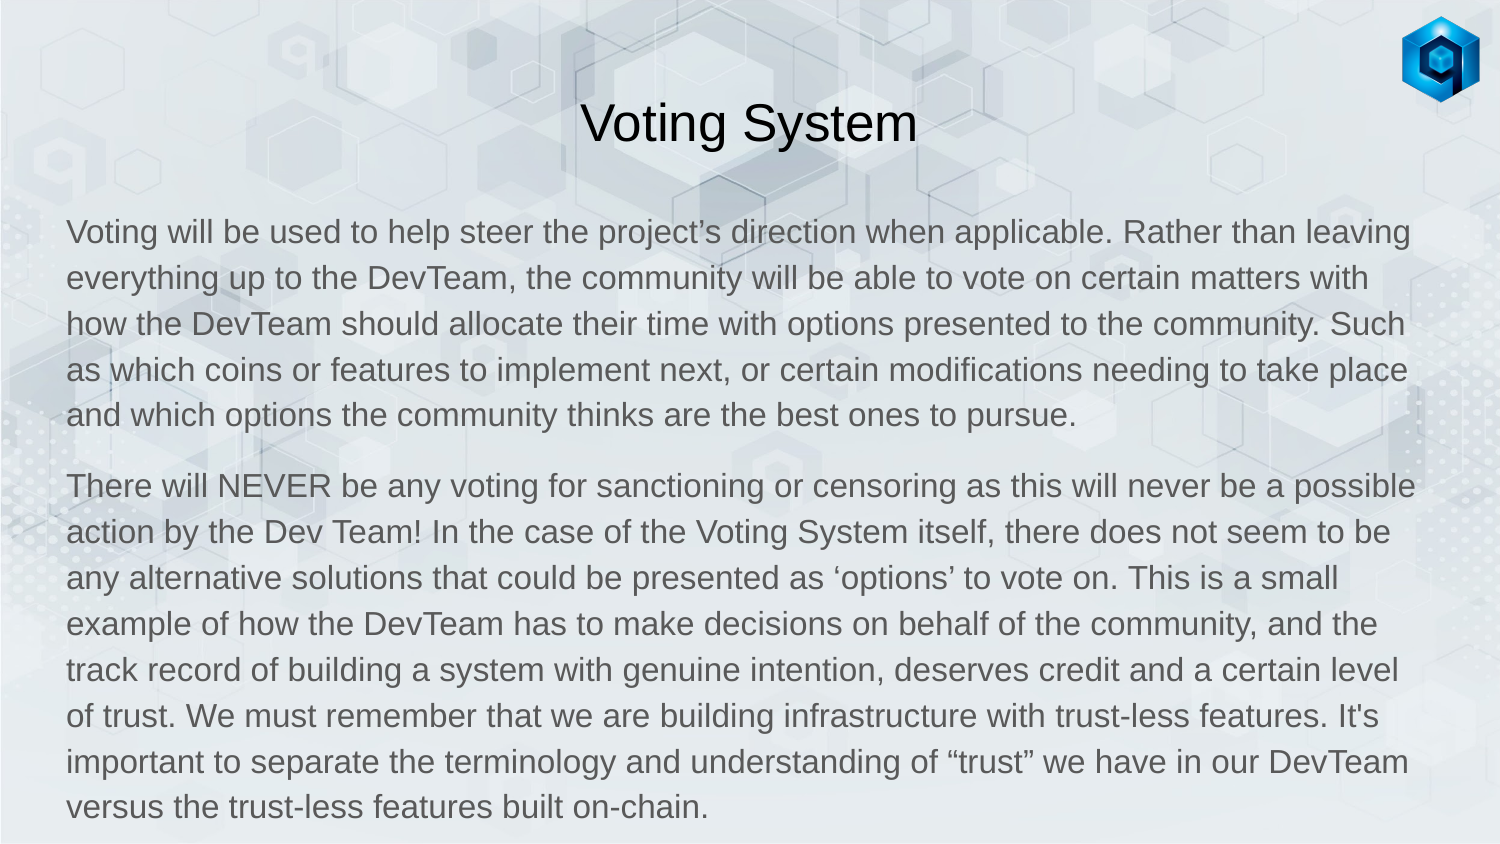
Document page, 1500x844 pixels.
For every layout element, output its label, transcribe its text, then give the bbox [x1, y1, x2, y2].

title Voting System [51, 72, 1449, 167]
picture [0, 0, 1500, 844]
list Voting will be used to help steer the project’s direction when applicable. Rather than leaving everything up to the DevTeam, the community will be able to vote on certain matters with how the DevTeam should allocate their time with options presented to the community. Such as which coins or features to implement next, or certain modifications needing to take place and which options the community thinks are the best ones to pursue. There will NEVER be any voting for sanctioning or censoring as this will never be a possible action by the Dev Team! In the case of the Voting System itself, there does not seem to be any alternative solutions that could be presented as ‘options’ to vote on. This is a small example of how the DevTeam has to make decisions on behalf of the community, and the track record of building a system with genuine intention, deserves credit and a certain level of trust. We must remember that we are building infrastructure with trust-less features. It's important to separate the terminology and understanding of “trust” we have in our DevTeam versus the trust-less features built on-chain. [51, 189, 1449, 822]
